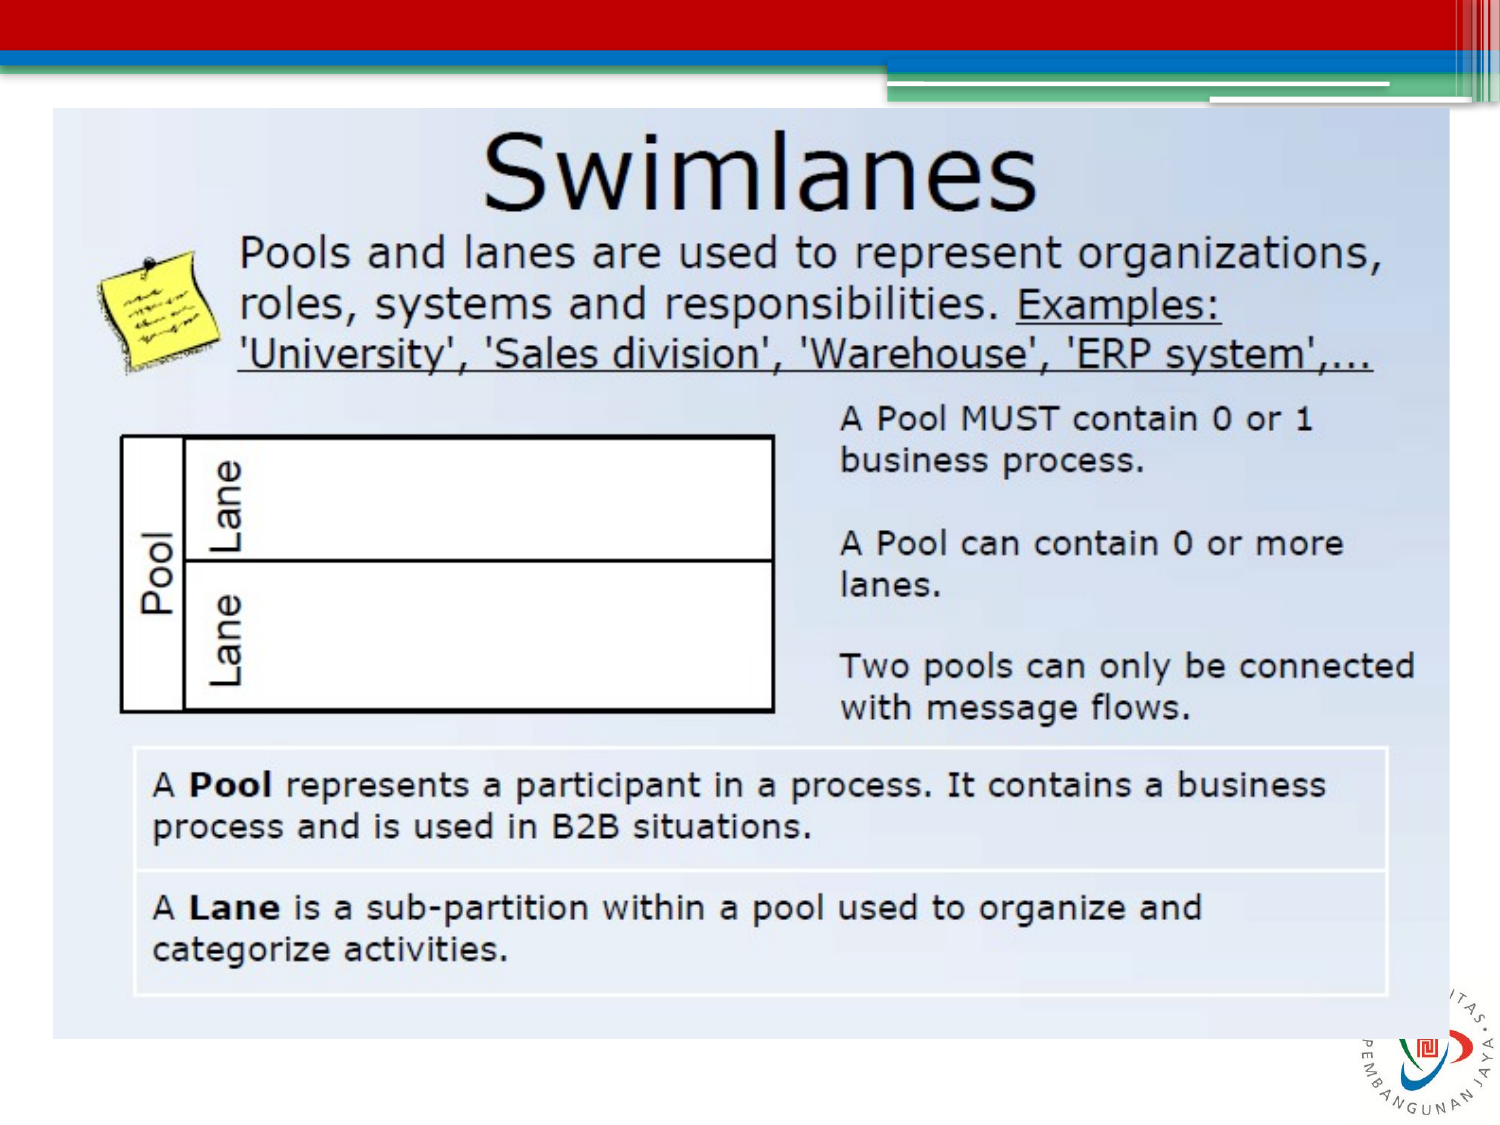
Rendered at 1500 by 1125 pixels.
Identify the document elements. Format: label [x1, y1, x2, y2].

picture [1352, 975, 1500, 1125]
text_box [52, 108, 1450, 1039]
